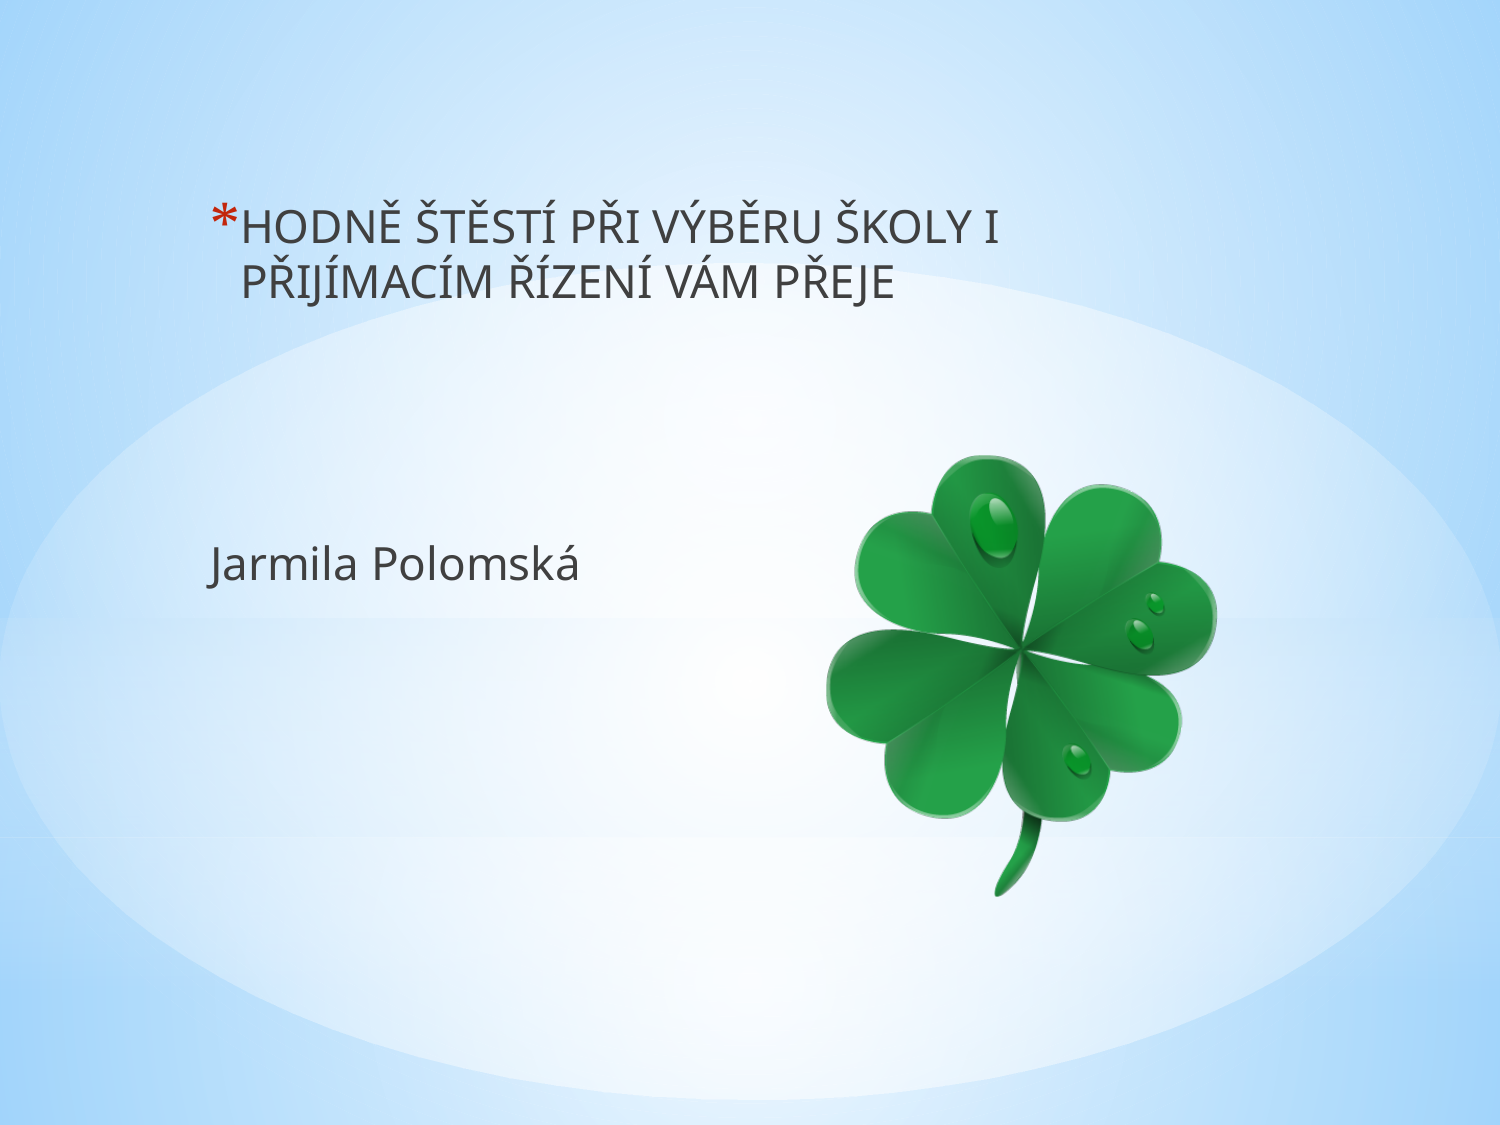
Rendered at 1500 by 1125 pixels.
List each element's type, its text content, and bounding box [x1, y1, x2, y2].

list HODNĚ ŠTĚSTÍ PŘI VÝBĚRU ŠKOLY I PŘIJÍMACÍM ŘÍZENÍ VÁM PŘEJE Jarmila Polomská [187, 120, 1238, 941]
picture [796, 449, 1248, 901]
